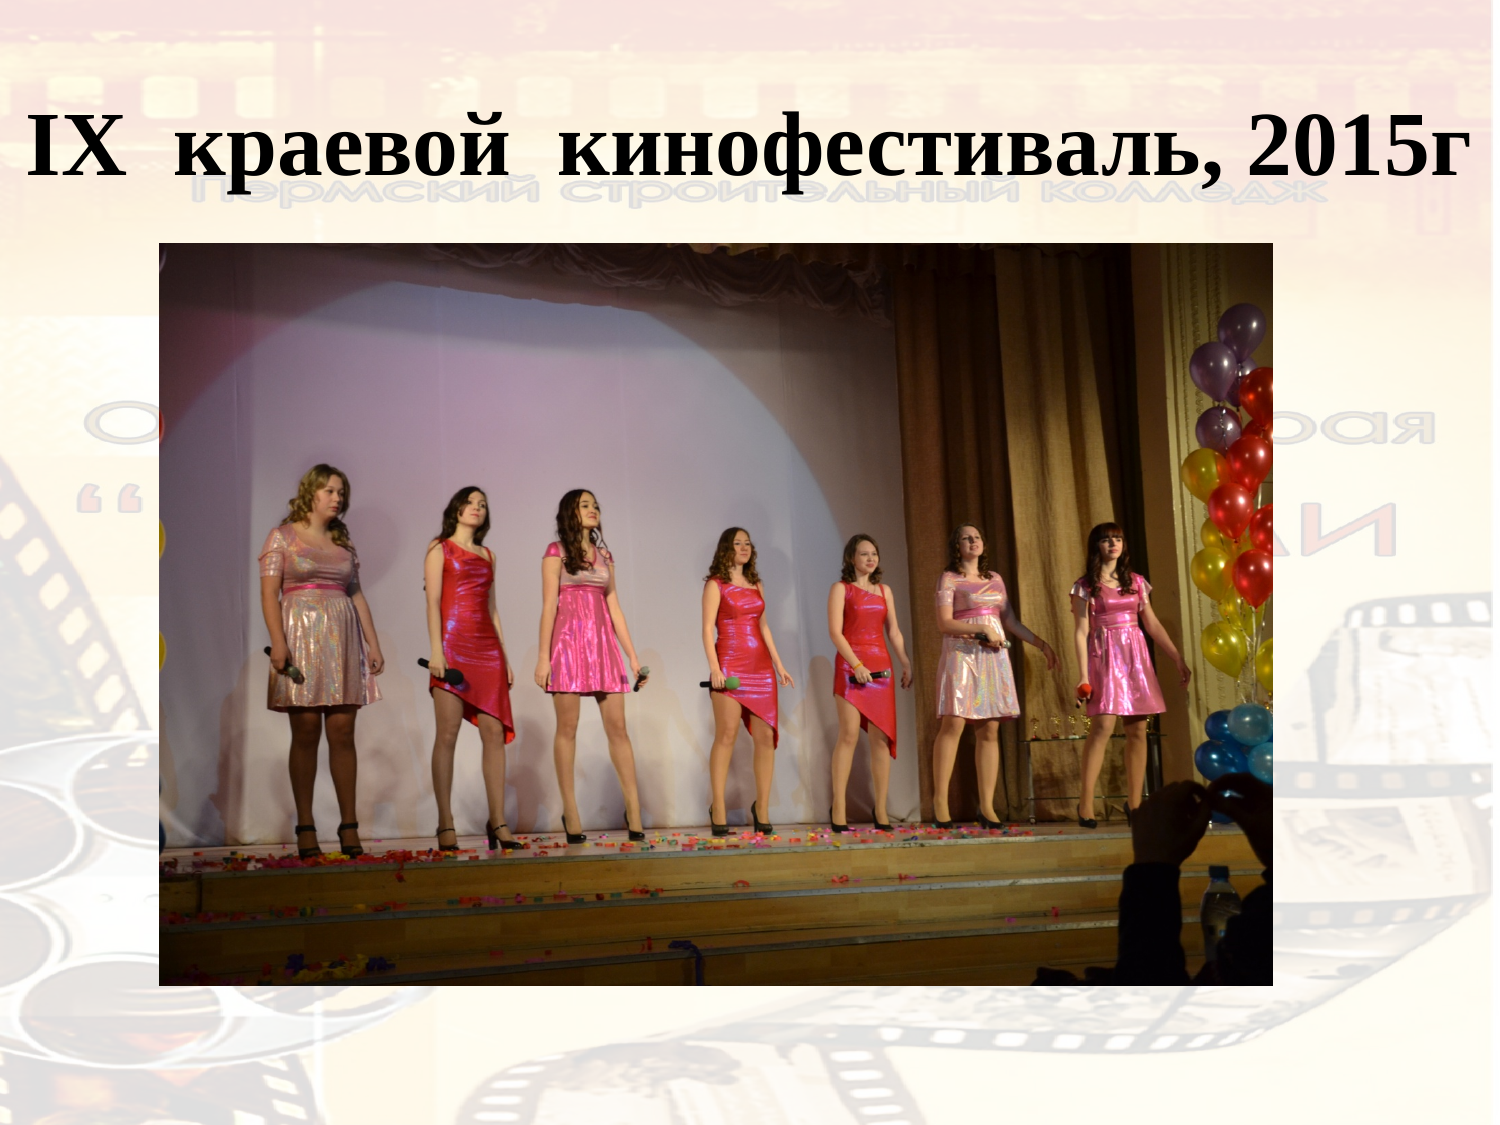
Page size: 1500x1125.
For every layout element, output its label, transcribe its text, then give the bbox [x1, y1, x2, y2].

title IХ краевой кинофестиваль, 2015г [0, 45, 1500, 233]
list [159, 243, 1274, 987]
